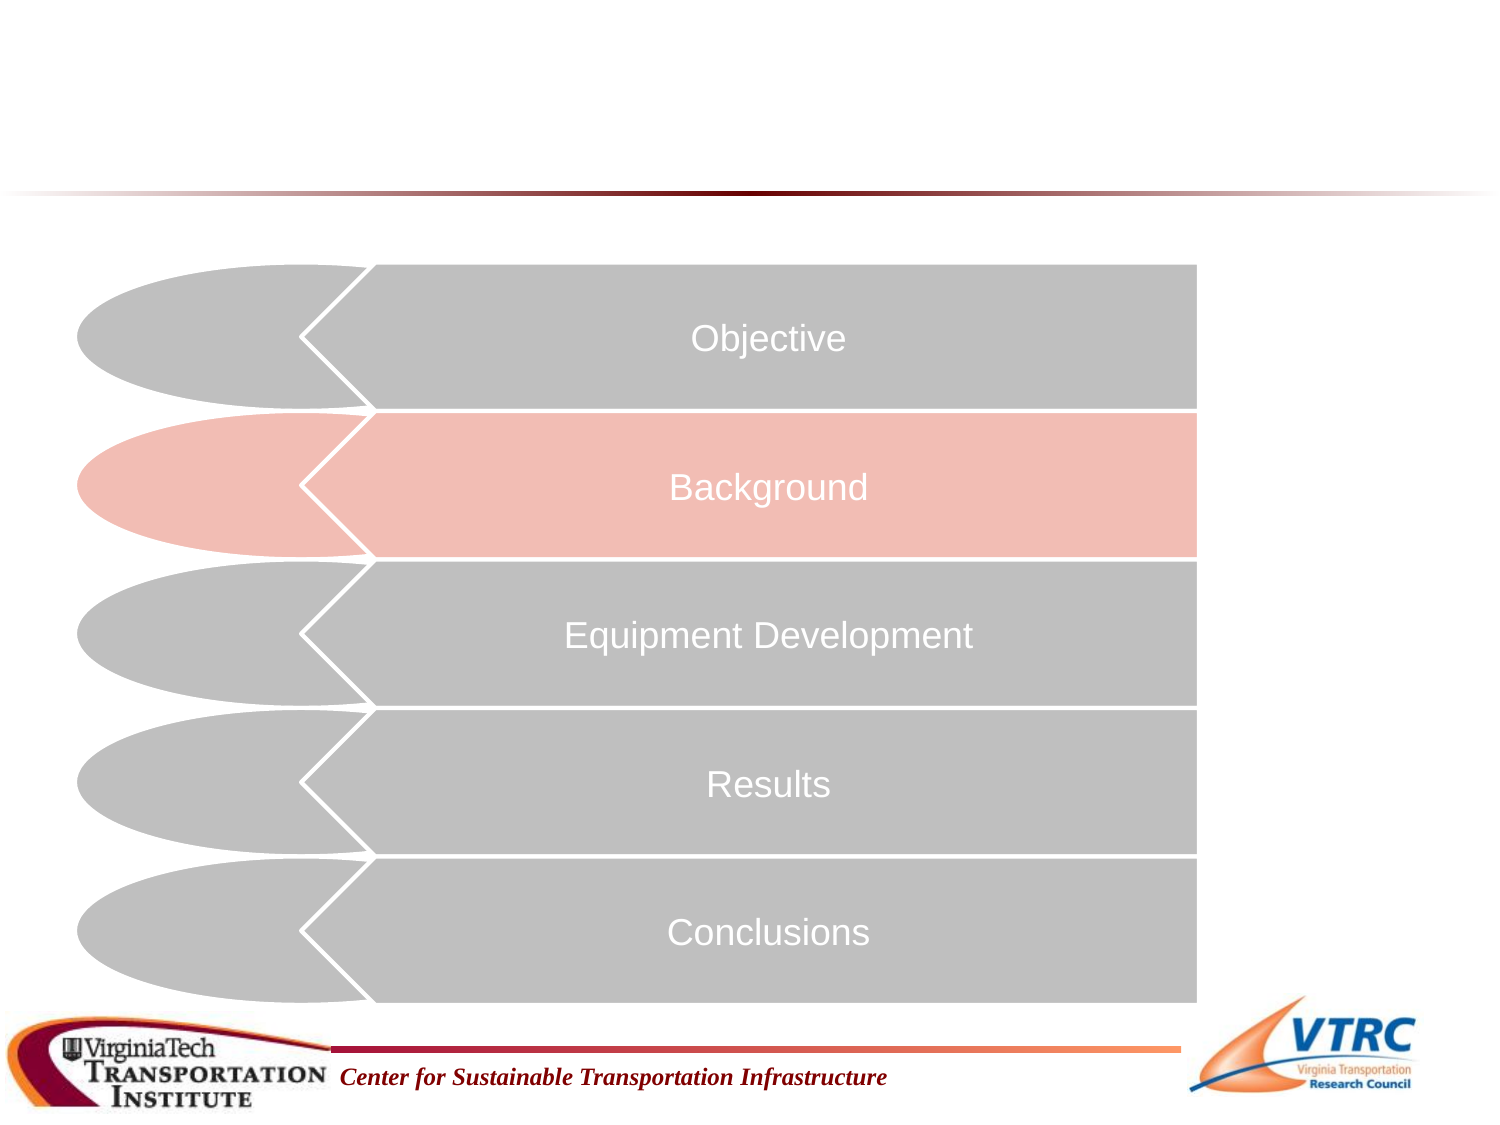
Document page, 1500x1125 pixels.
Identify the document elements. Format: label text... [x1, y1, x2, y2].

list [74, 262, 1426, 1006]
footer Center for Sustainable Transportation Infrastructure [324, 1052, 963, 1101]
picture [1187, 1006, 1424, 1097]
picture [5, 1011, 331, 1114]
